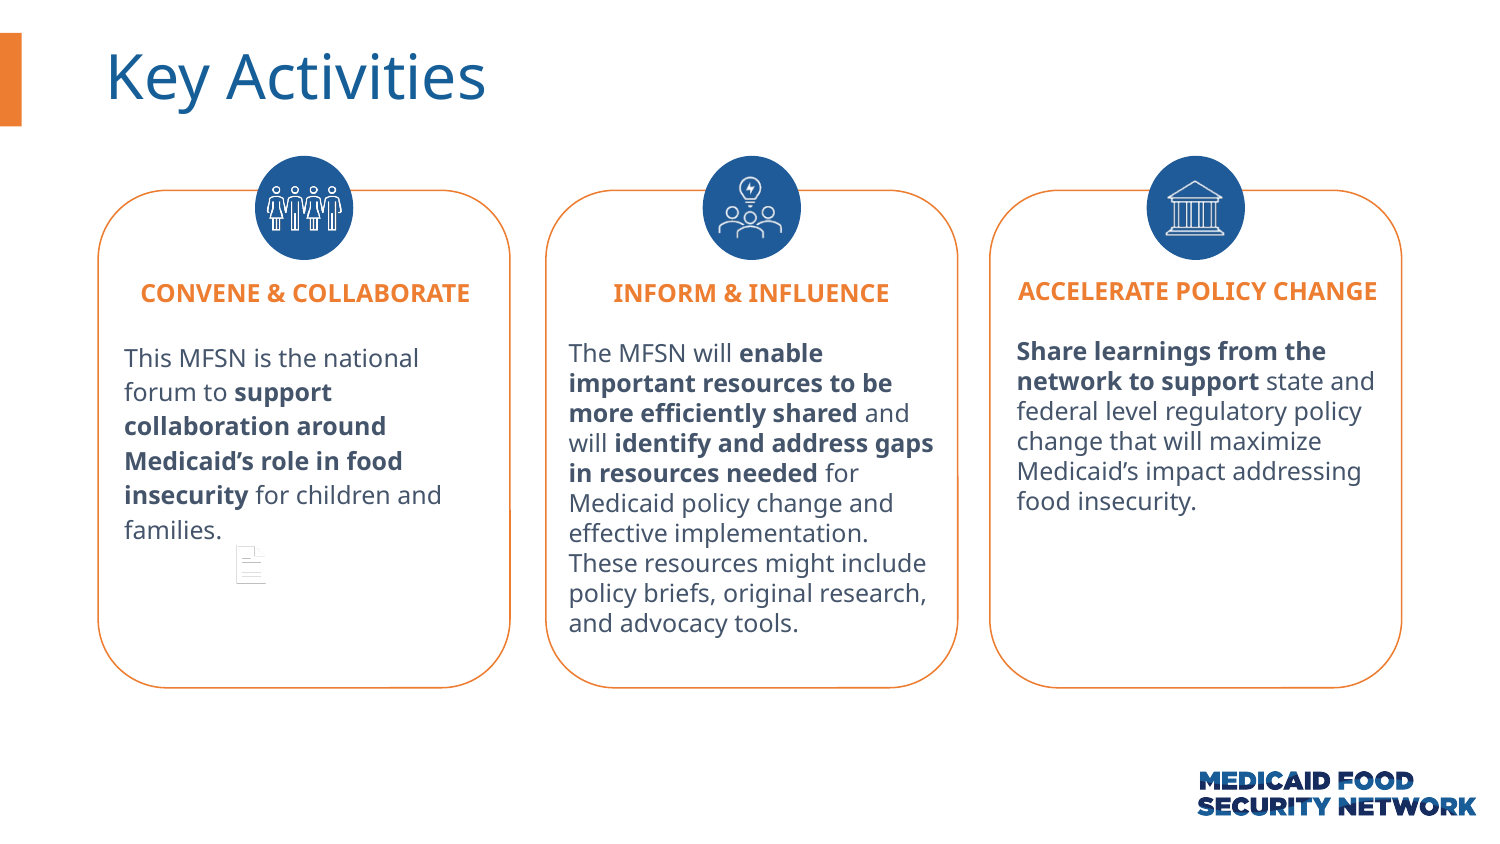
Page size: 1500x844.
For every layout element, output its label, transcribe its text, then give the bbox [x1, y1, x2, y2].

text_box ACCELERATE POLICY CHANGE Share learnings from the network to support state and federal level regulatory policy change that will maximize Medicaid’s impact addressing food insecurity. [1005, 259, 1391, 527]
text_box CONVENE & COLLABORATE This MFSN is the national forum to support collaboration around Medicaid’s role in food insecurity for children and families. [112, 261, 499, 556]
picture [1197, 771, 1477, 816]
text_box INFORM & INFLUENCE The MFSN will enable important resources to be more efficiently shared and will identify and address gaps in resources needed for Medicaid policy change and effective implementation. These resources might include policy briefs, original research, and advocacy tools. [557, 261, 947, 649]
text_box [1146, 182, 1153, 234]
text_box [283, 255, 325, 260]
text_box [989, 190, 1402, 688]
text_box [545, 190, 958, 688]
picture [1158, 171, 1232, 245]
picture [709, 166, 791, 249]
text_box [98, 190, 511, 688]
text_box [1171, 253, 1221, 259]
text_box [1163, 155, 1229, 169]
text_box [794, 181, 801, 235]
text_box [273, 155, 335, 167]
title Key Activities [94, 32, 1061, 127]
picture [263, 169, 346, 247]
text_box ACCELERATE STATE-BASED POLICY CHANGE [60, 671, 485, 749]
text_box [1237, 179, 1245, 237]
text_box [724, 155, 780, 165]
picture [228, 541, 274, 588]
